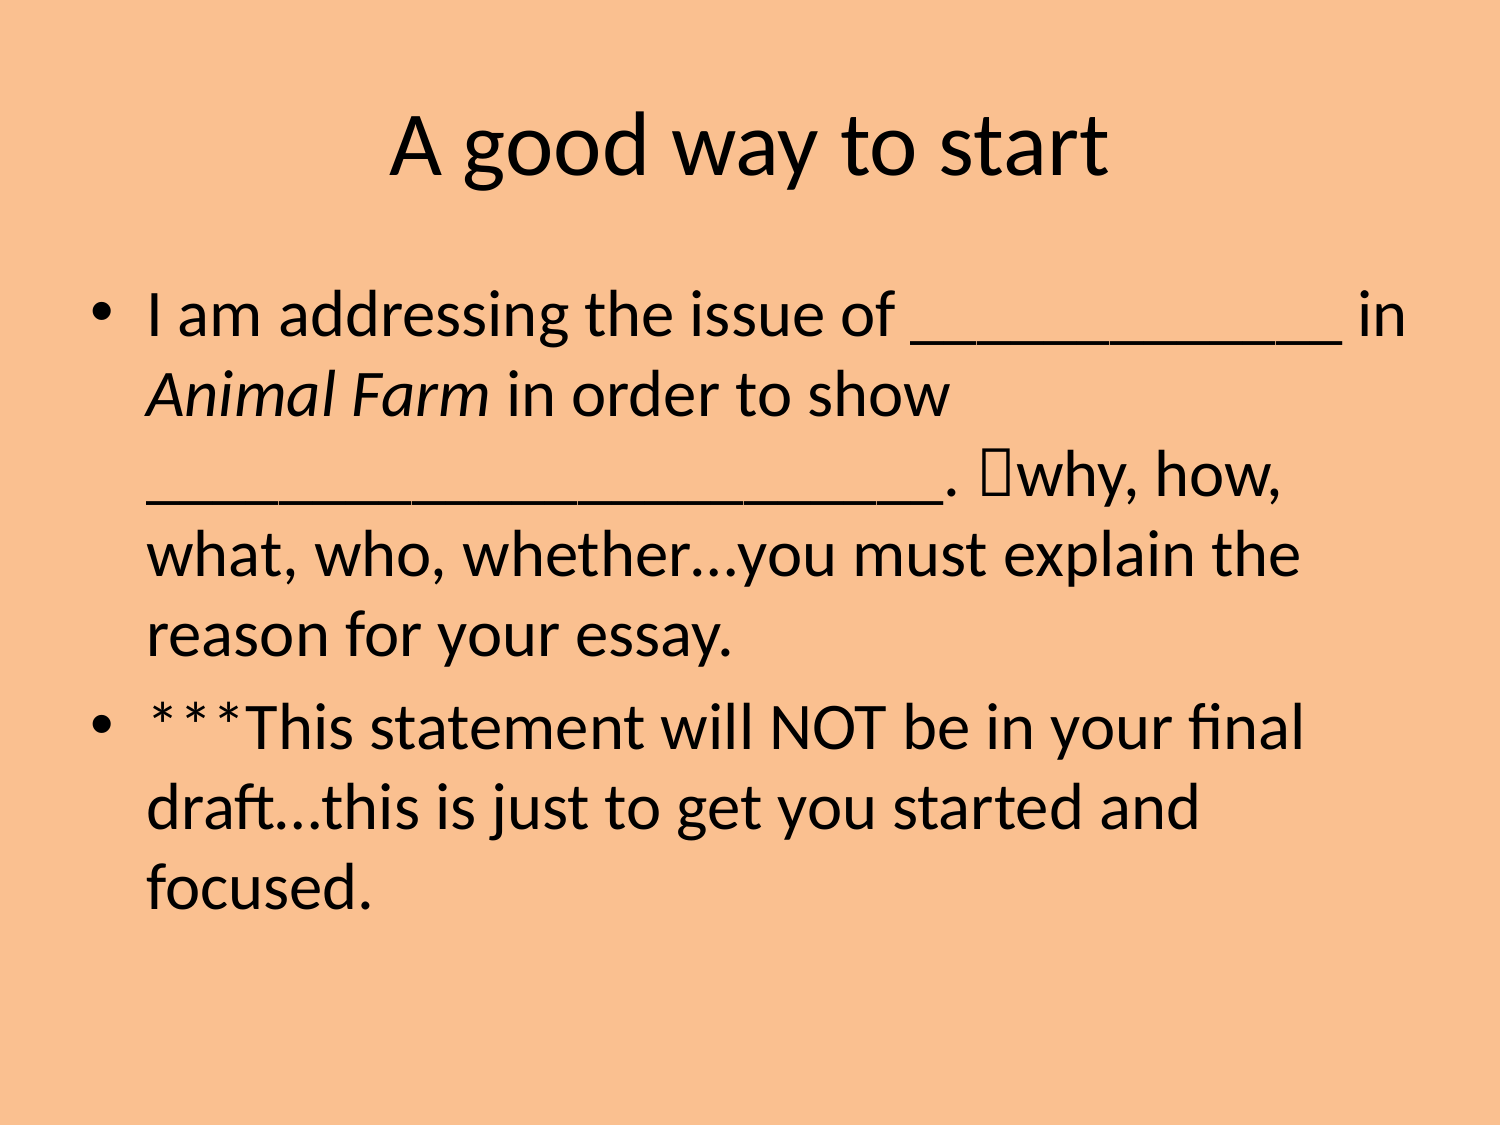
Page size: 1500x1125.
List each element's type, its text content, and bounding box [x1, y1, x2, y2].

title A good way to start [75, 45, 1425, 233]
list I am addressing the issue of _____________ in Animal Farm in order to show ________________________. why, how, what, who, whether…you must explain the reason for your essay. ***This statement will NOT be in your final draft…this is just to get you started and focused. [75, 262, 1425, 1005]
